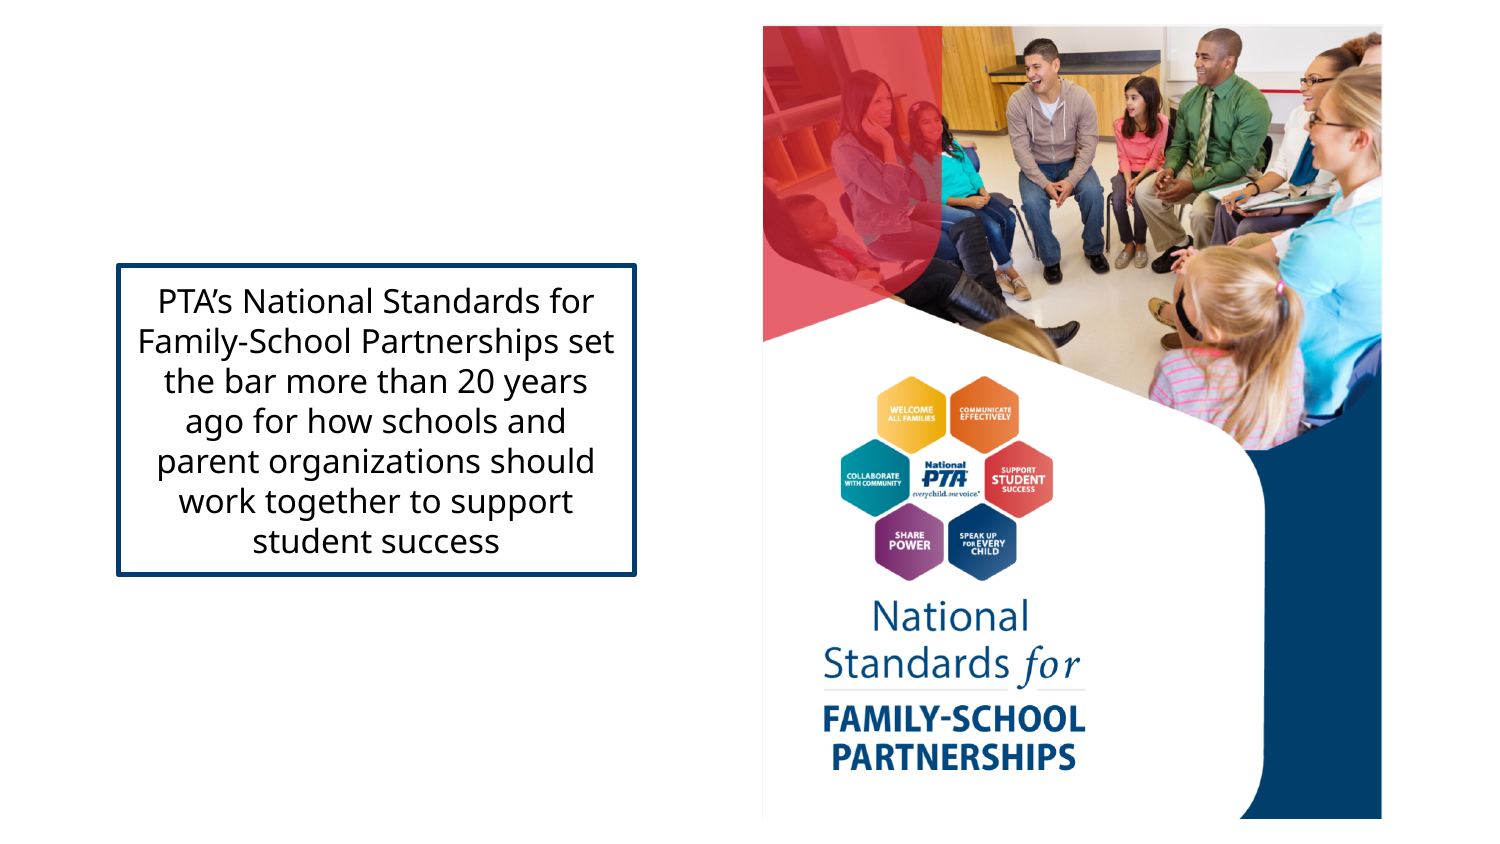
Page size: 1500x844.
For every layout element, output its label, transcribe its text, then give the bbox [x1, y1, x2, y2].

text_box PTA’s National Standards for Family-School Partnerships set the bar more than 20 years ago for how schools and parent organizations should work together to support student success [118, 265, 635, 575]
picture [762, 24, 1384, 819]
